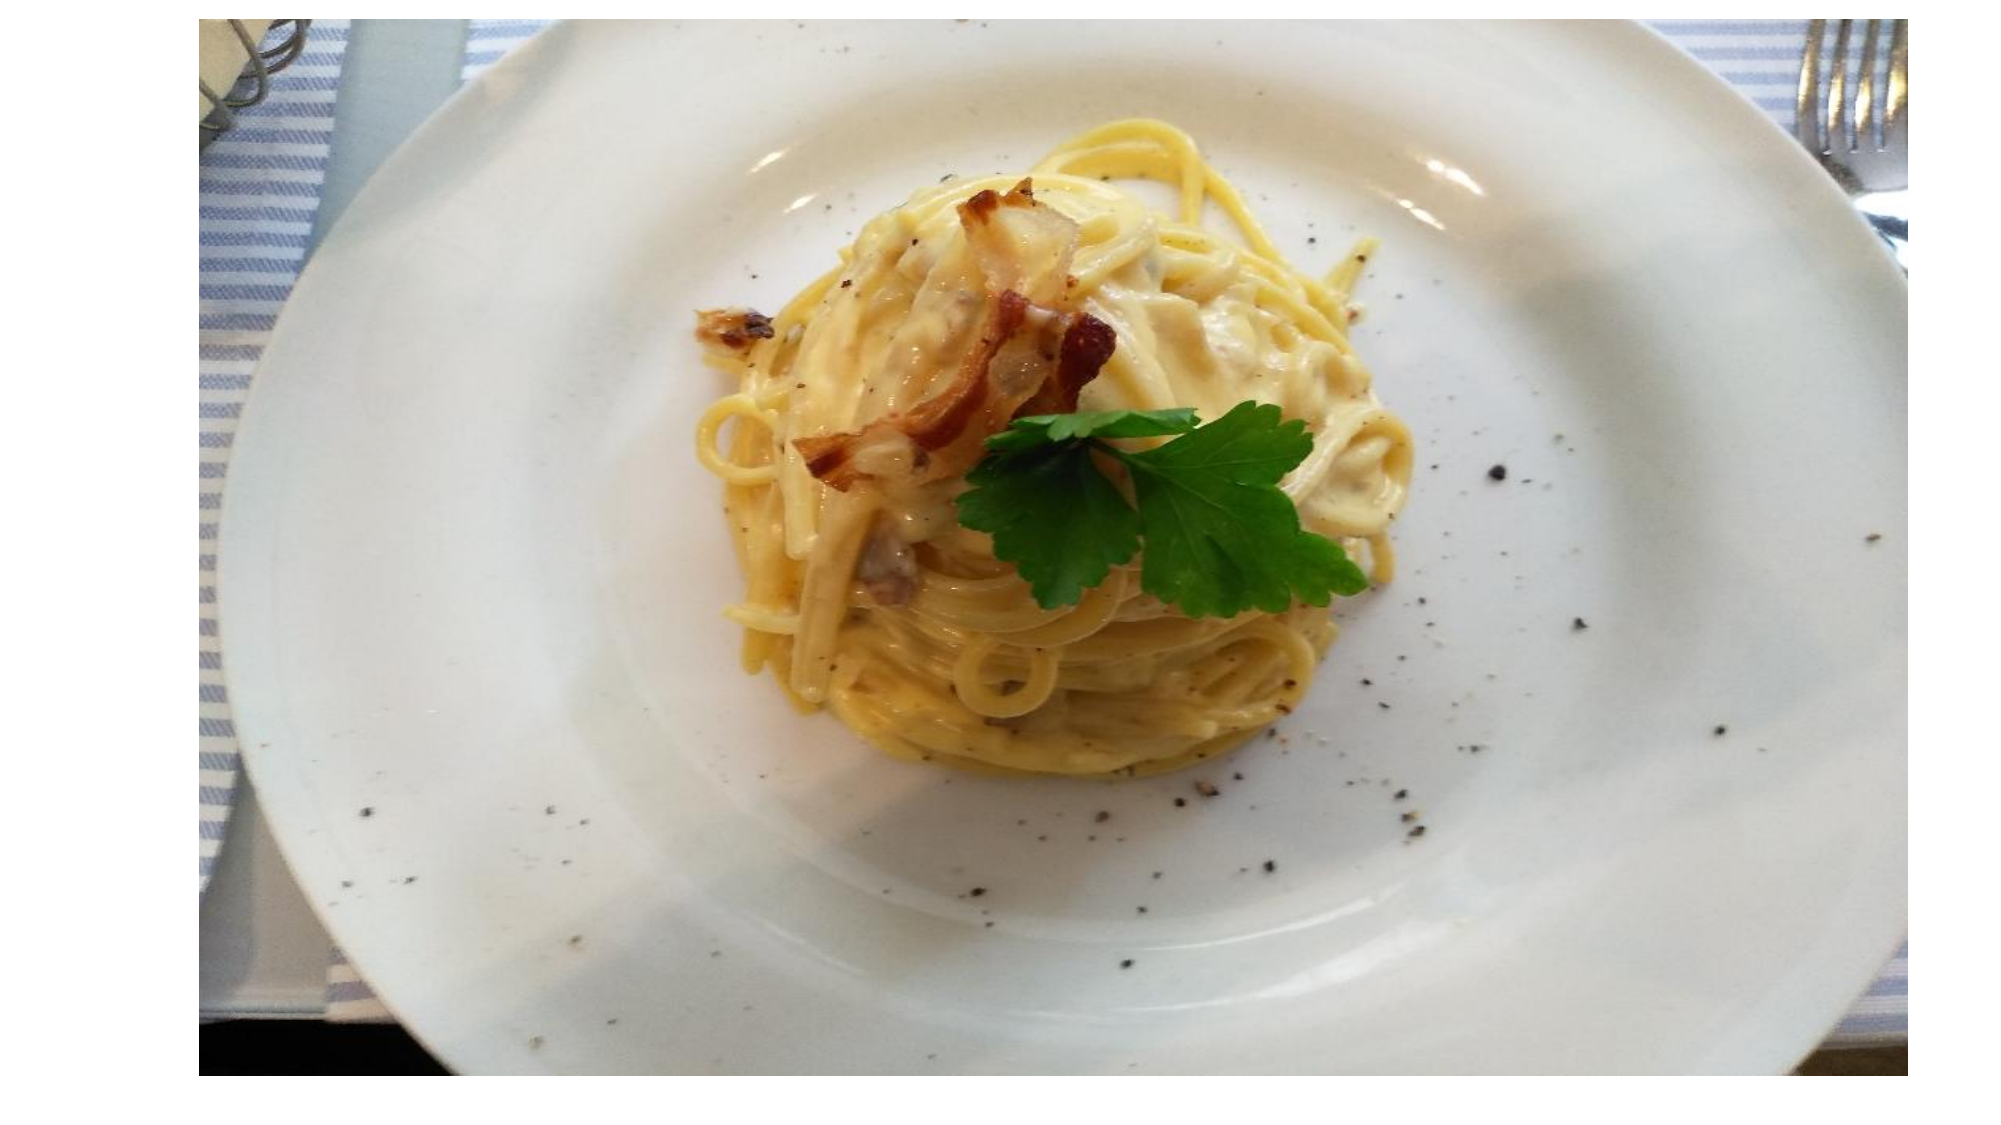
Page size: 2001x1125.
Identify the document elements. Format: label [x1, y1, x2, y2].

picture [199, 19, 1908, 1076]
